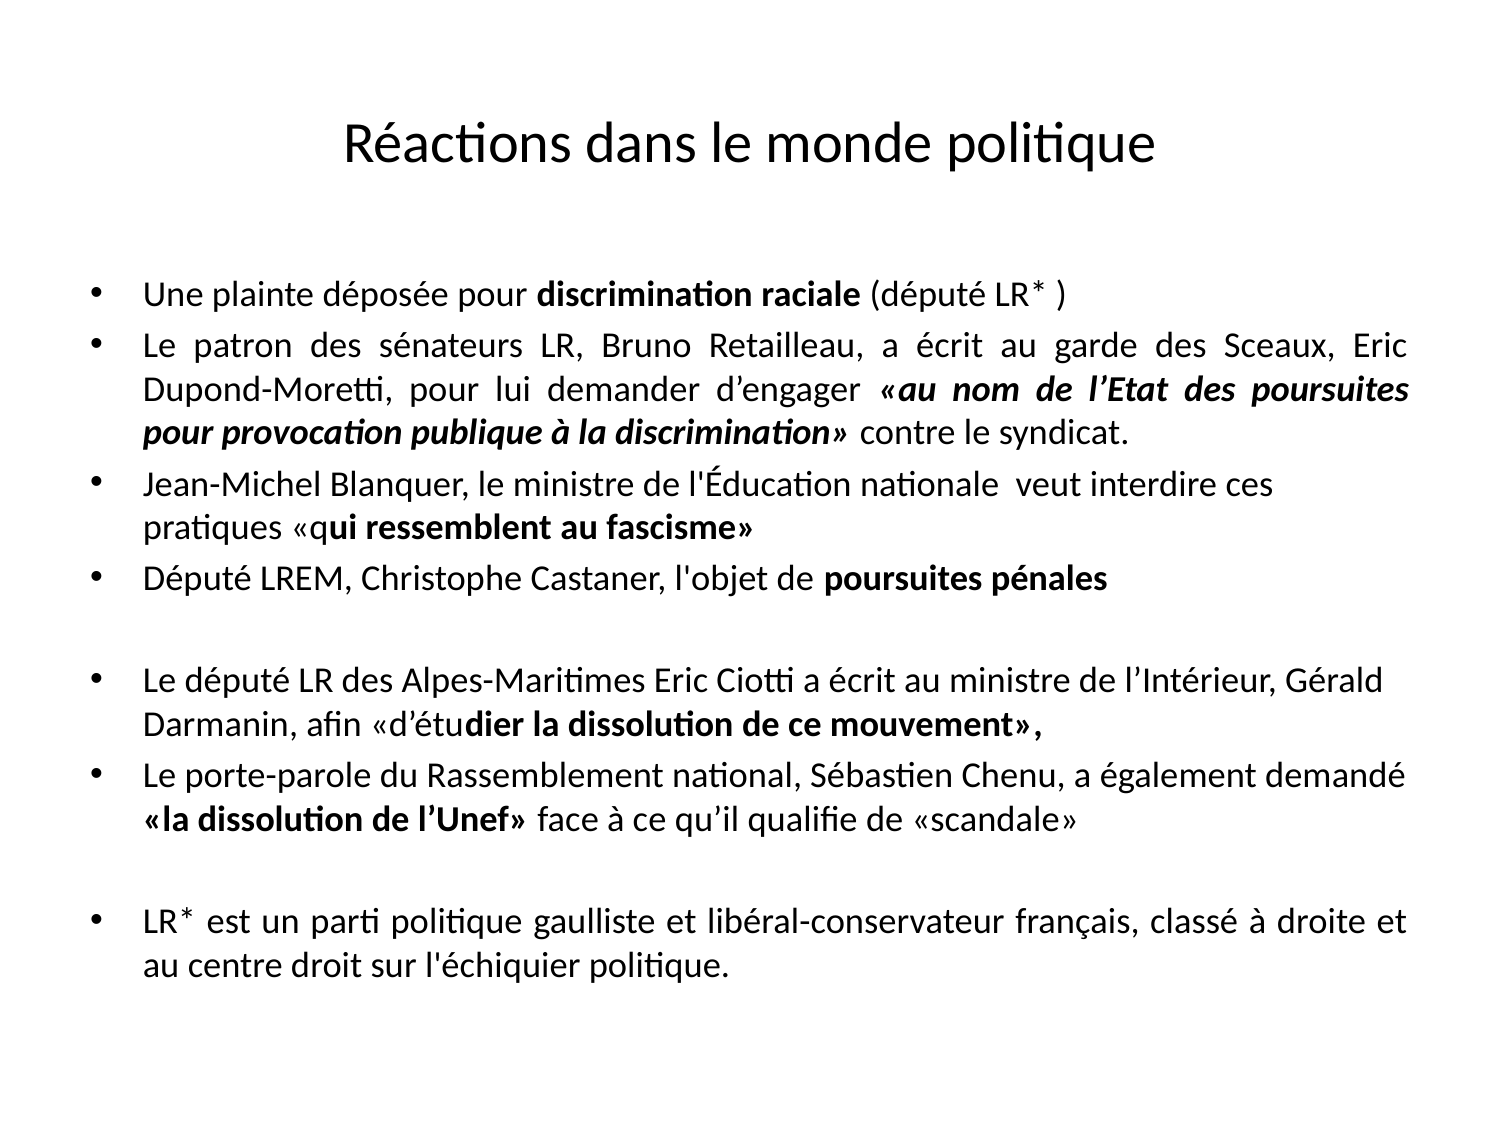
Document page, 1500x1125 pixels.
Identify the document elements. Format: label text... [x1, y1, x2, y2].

title Réactions dans le monde politique [75, 45, 1425, 233]
list Une plainte déposée pour discrimination raciale (député LR* ) Le patron des sénateurs LR, Bruno Retailleau, a écrit au garde des Sceaux, Eric Dupond-Moretti, pour lui demander d’engager «au nom de l’Etat des poursuites pour provocation publique à la discrimination» contre le syndicat. Jean-Michel Blanquer, le ministre de l'Éducation nationale veut interdire ces pratiques «qui ressemblent au fascisme» Député LREM, Christophe Castaner, l'objet de poursuites pénales Le député LR des Alpes-Maritimes Eric Ciotti a écrit au ministre de l’Intérieur, Gérald Darmanin, afin «d’étudier la dissolution de ce mouvement», Le porte-parole du Rassemblement national, Sébastien Chenu, a également demandé «la dissolution de l’Unef» face à ce qu’il qualifie de «scandale» LR* est un parti politique gaulliste et libéral-conservateur français, classé à droite et au centre droit sur l'échiquier politique. [75, 262, 1425, 1005]
